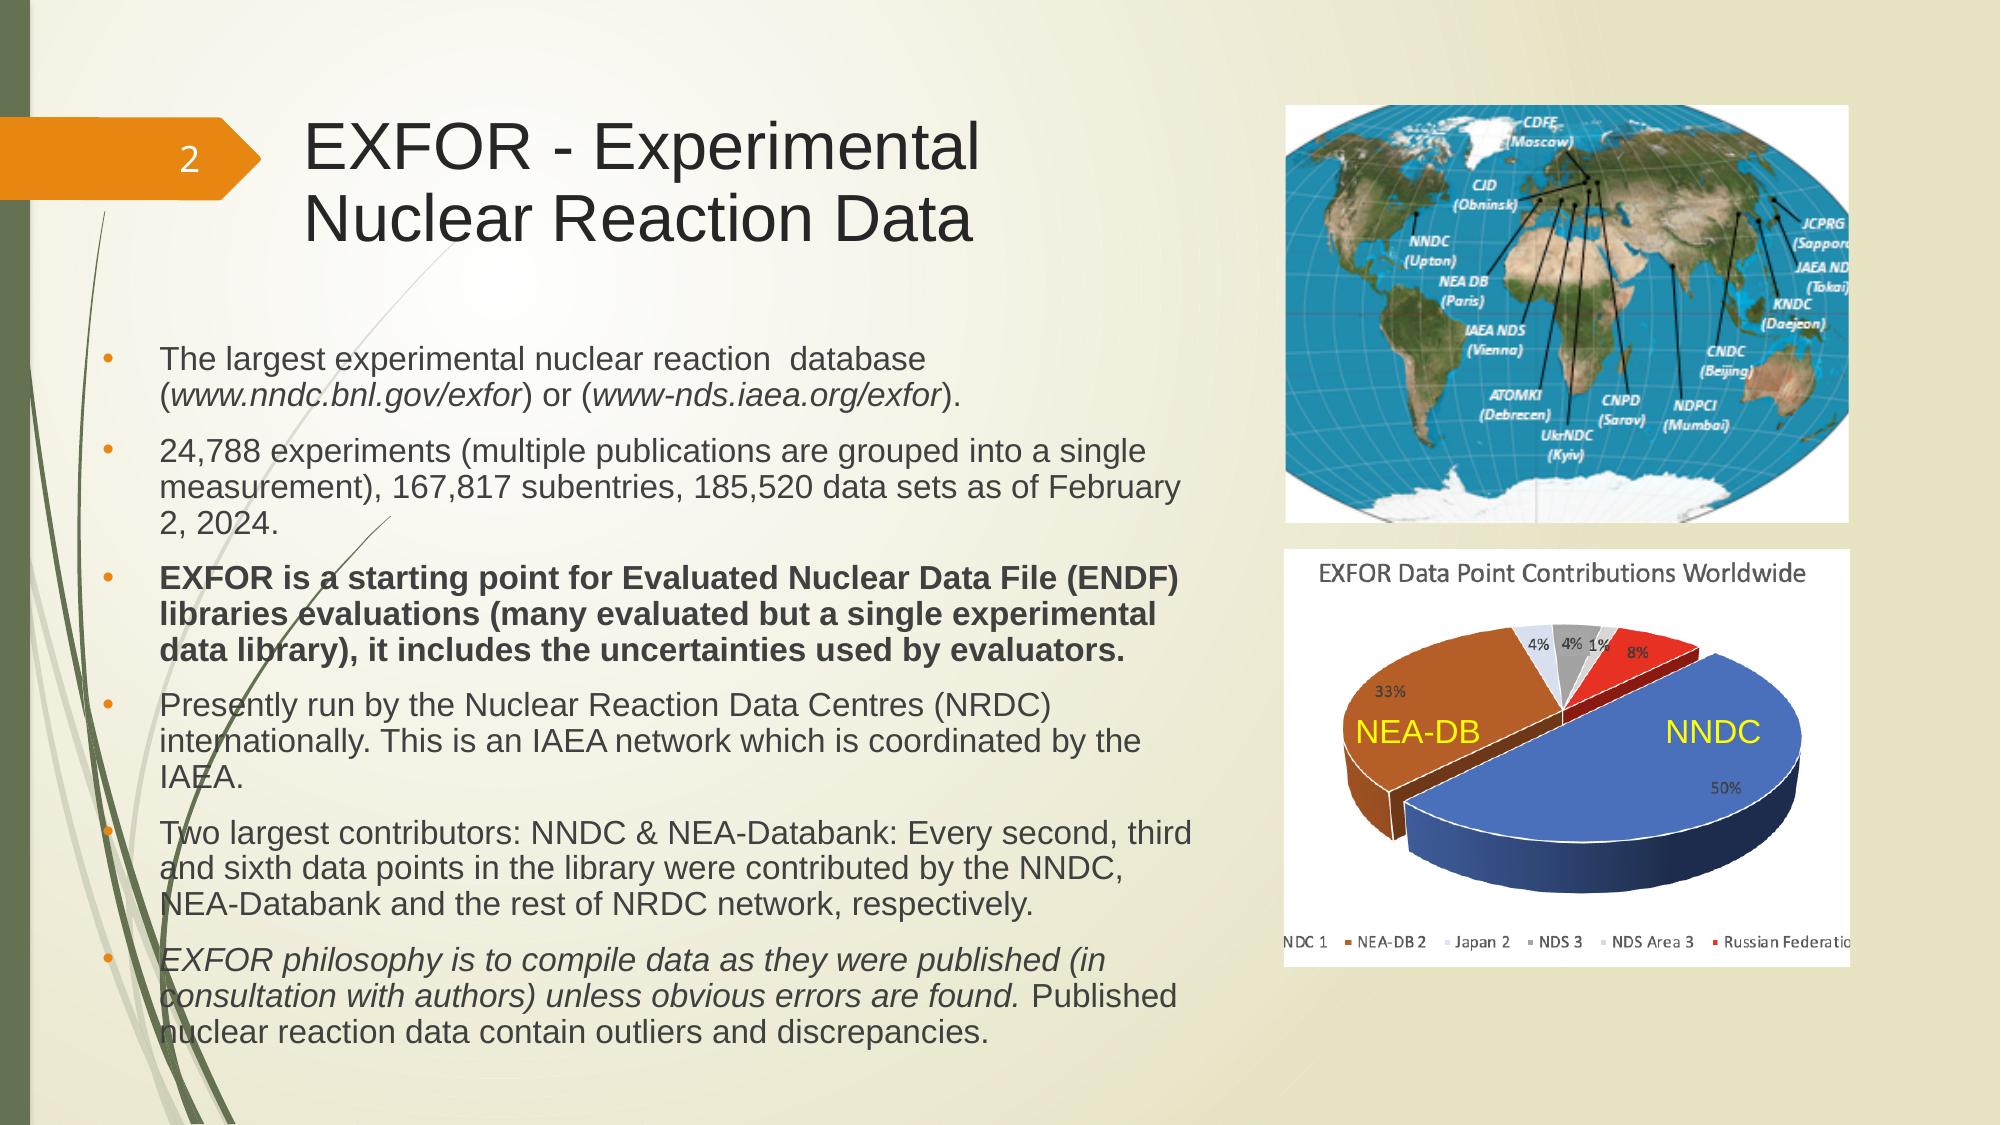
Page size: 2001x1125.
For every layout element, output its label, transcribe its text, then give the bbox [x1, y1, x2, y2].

slide_number 2 [87, 129, 216, 190]
picture [1285, 105, 1849, 523]
title EXFOR - Experimental Nuclear Reaction Data [288, 104, 1049, 315]
list The largest experimental nuclear reaction database (www.nndc.bnl.gov/exfor) or (www-nds.iaea.org/exfor). 24,788 experiments (multiple publications are grouped into a single measurement), 167,817 subentries, 185,520 data sets as of February 2, 2024. EXFOR is a starting point for Evaluated Nuclear Data File (ENDF) libraries evaluations (many evaluated but a single experimental data library), it includes the uncertainties used by evaluators. Presently run by the Nuclear Reaction Data Centres (NRDC) internationally. This is an IAEA network which is coordinated by the IAEA. Two largest contributors: NNDC & NEA-Databank: Every second, third and sixth data points in the library were contributed by the NNDC, NEA-Databank and the rest of NRDC network, respectively. EXFOR philosophy is to compile data as they were published (in consultation with authors) unless obvious errors are found. Published nuclear reaction data contain outliers and discrepancies. [87, 334, 1212, 1093]
picture [1283, 549, 1851, 967]
